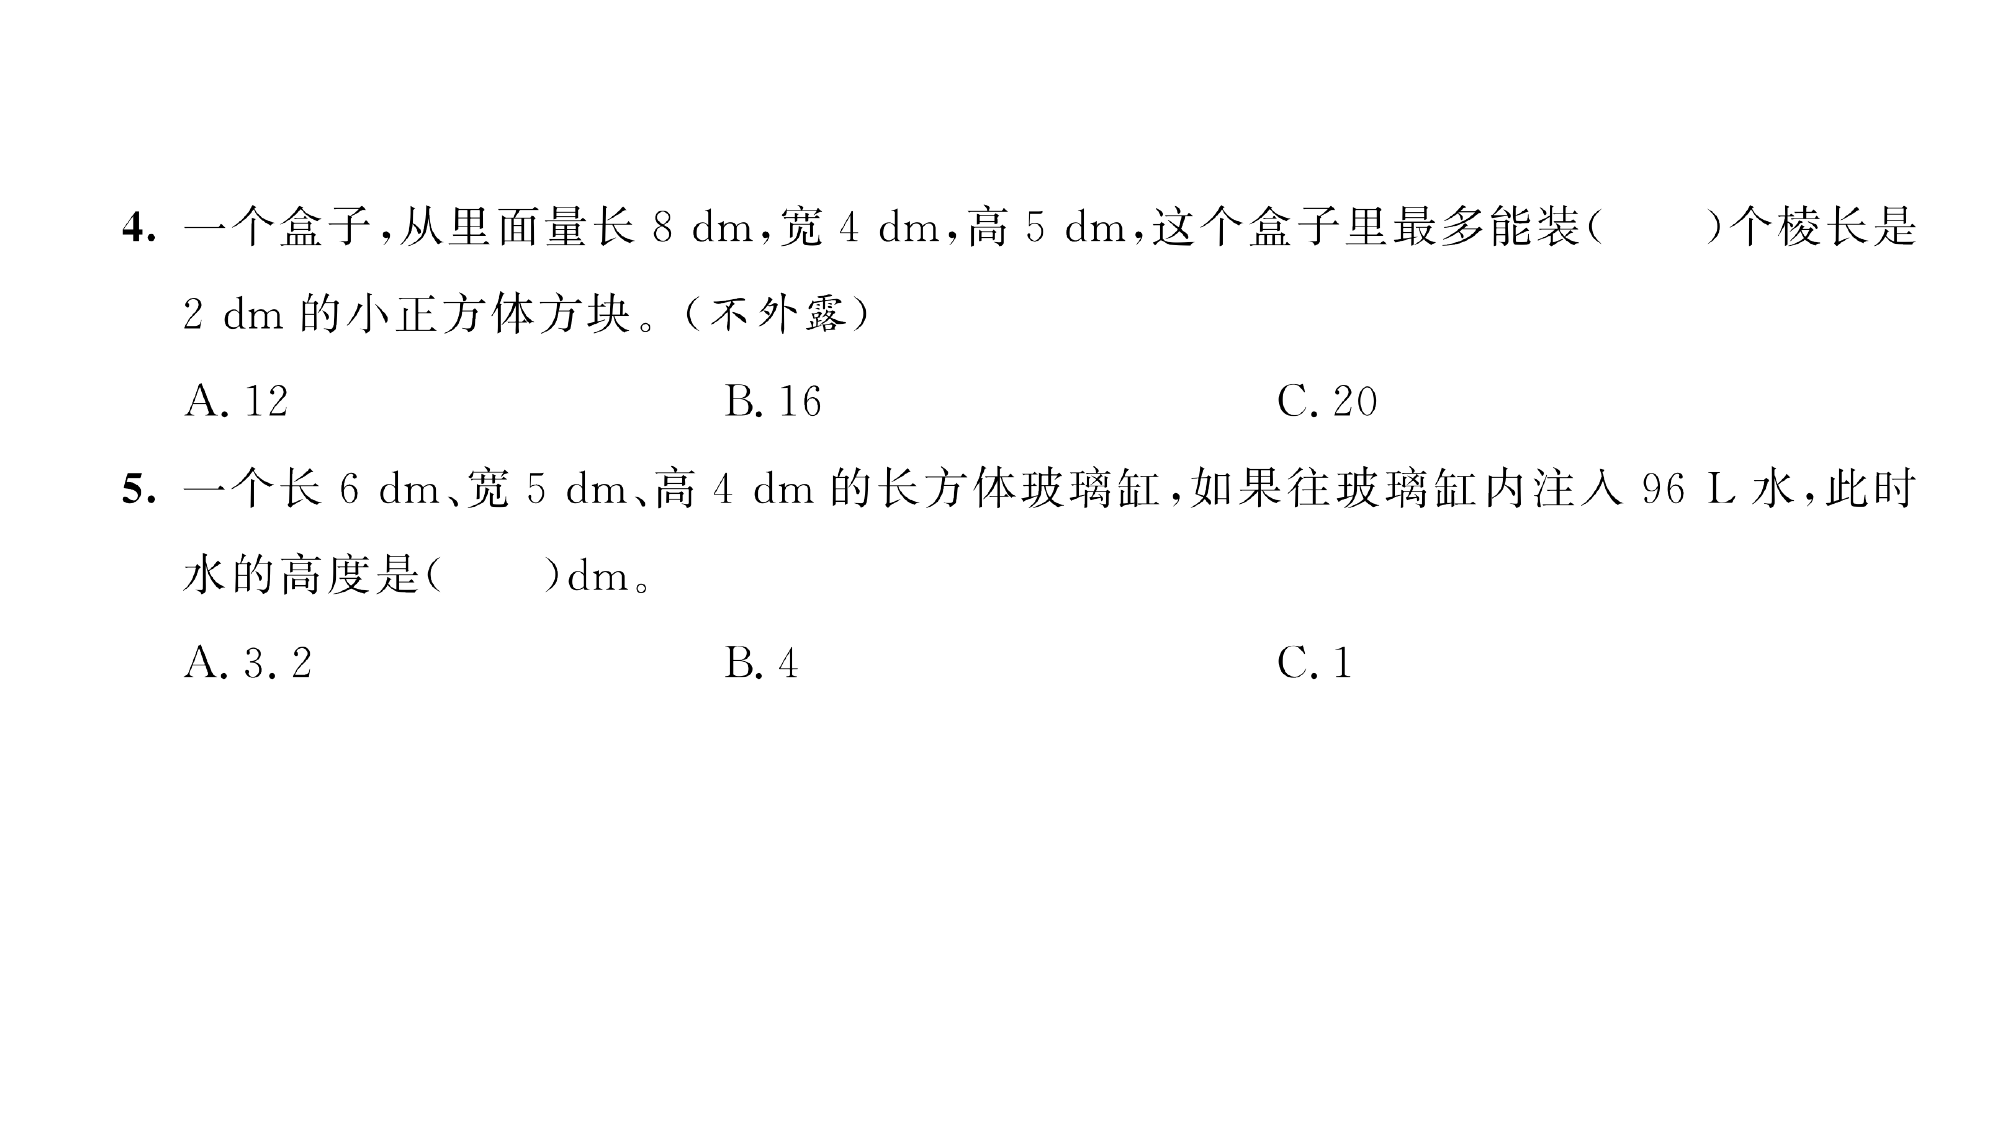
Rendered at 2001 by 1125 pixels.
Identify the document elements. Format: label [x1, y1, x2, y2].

picture [118, 177, 2000, 693]
